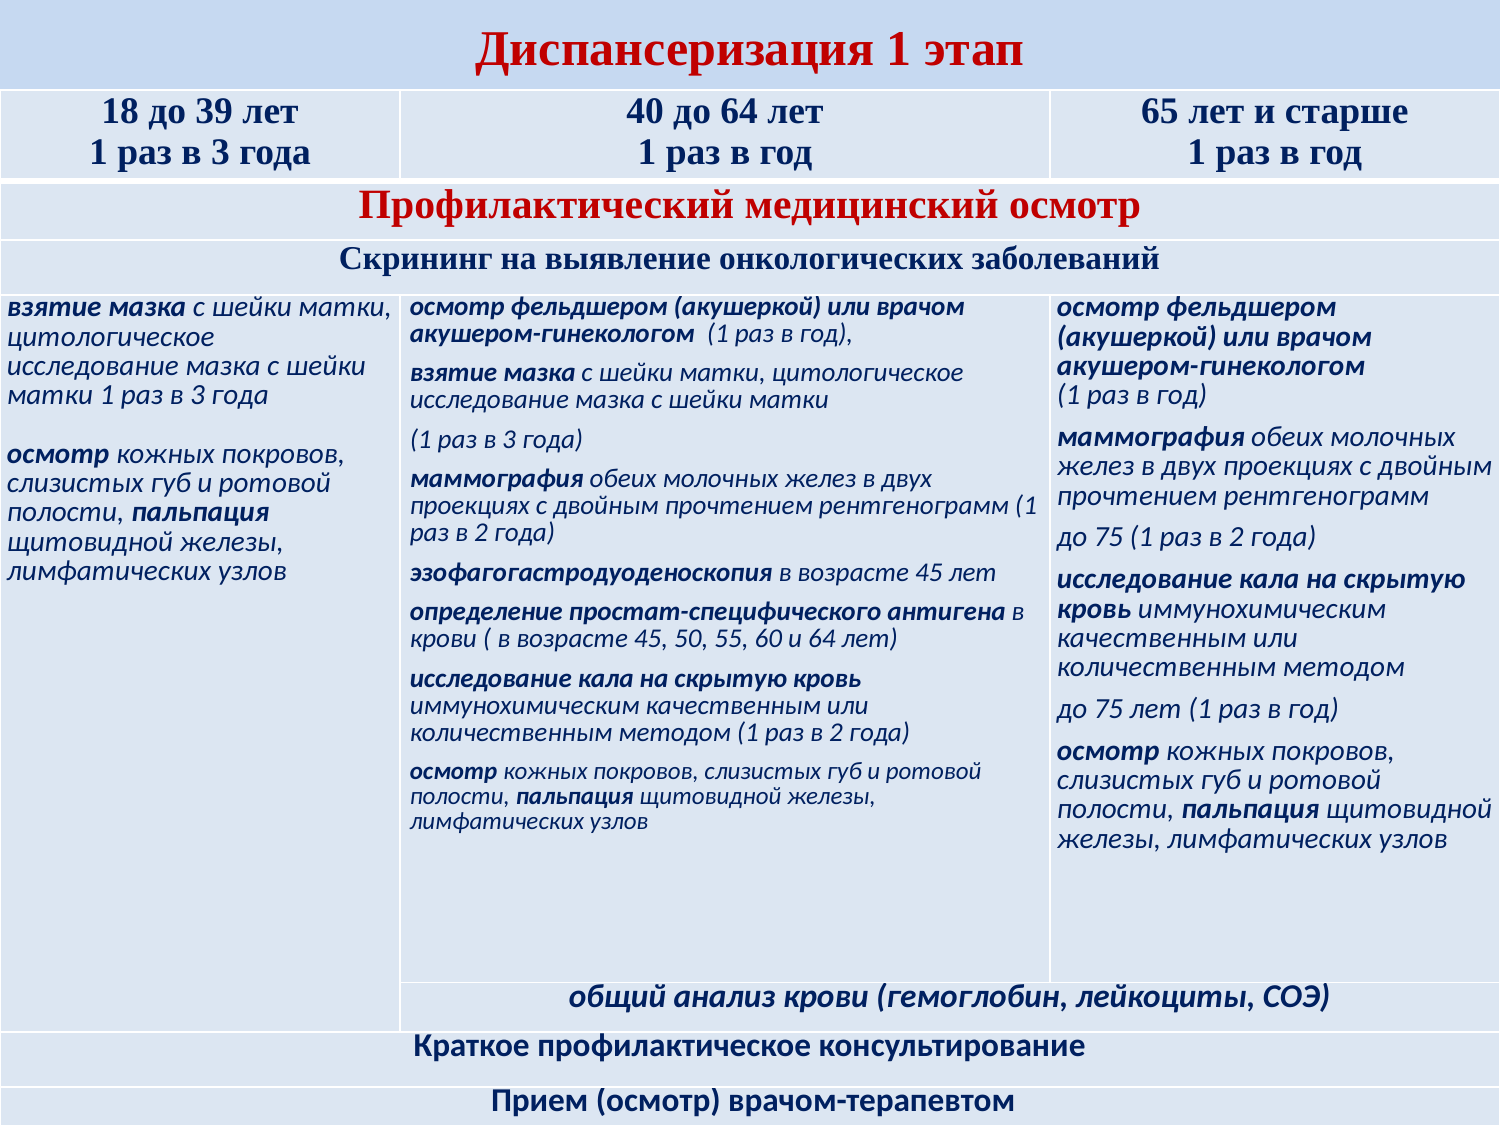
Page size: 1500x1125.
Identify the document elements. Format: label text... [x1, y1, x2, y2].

table_cell Краткое профилактическое консультирование [1, 1033, 1499, 1086]
table_cell Скрининг на выявление онкологических заболеваний [1, 241, 1499, 294]
list Диспансеризация 1 этап [0, 0, 1500, 89]
table_cell осмотр фельдшером (акушеркой) или врачом акушером-гинекологом (1 раз в год), взятие мазка с шейки матки, цитологическое исследование мазка с шейки матки (1 раз в 3 года) маммография обеих молочных желез в двух проекциях с двойным прочтением рентгенограмм (1 раз в 2 года) эзофагогастродуоденоскопия в возрасте 45 лет определение простат-специфического антигена в крови ( в возрасте 45, 50, 55, 60 и 64 лет) исследование кала на скрытую кровь иммунохимическим качественным или количественным методом (1 раз в 2 года) осмотр кожных покровов, слизистых губ и ротовой полости, пальпация щитовидной железы, лимфатических узлов [401, 296, 1049, 982]
table_cell общий анализ крови (гемоглобин, лейкоциты, СОЭ) [401, 983, 1499, 1031]
table_cell взятие мазка с шейки матки, цитологическое исследование мазка с шейки матки 1 раз в 3 года осмотр кожных покровов, слизистых губ и ротовой полости, пальпация щитовидной железы, лимфатических узлов [1, 296, 399, 1031]
table_header 65 лет и старше 1 раз в год [1051, 91, 1499, 178]
table_cell Профилактический медицинский осмотр [1, 184, 1499, 239]
table_cell Прием (осмотр) врачом-терапевтом [1, 1088, 1499, 1125]
table_cell осмотр фельдшером (акушеркой) или врачом акушером-гинекологом (1 раз в год) маммография обеих молочных желез в двух проекциях с двойным прочтением рентгенограмм до 75 (1 раз в 2 года) исследование кала на скрытую кровь иммунохимическим качественным или количественным методом до 75 лет (1 раз в год) осмотр кожных покровов, слизистых губ и ротовой полости, пальпация щитовидной железы, лимфатических узлов [1051, 296, 1499, 982]
table_header 18 до 39 лет 1 раз в 3 года [1, 91, 399, 178]
table_header 40 до 64 лет 1 раз в год [401, 91, 1049, 178]
